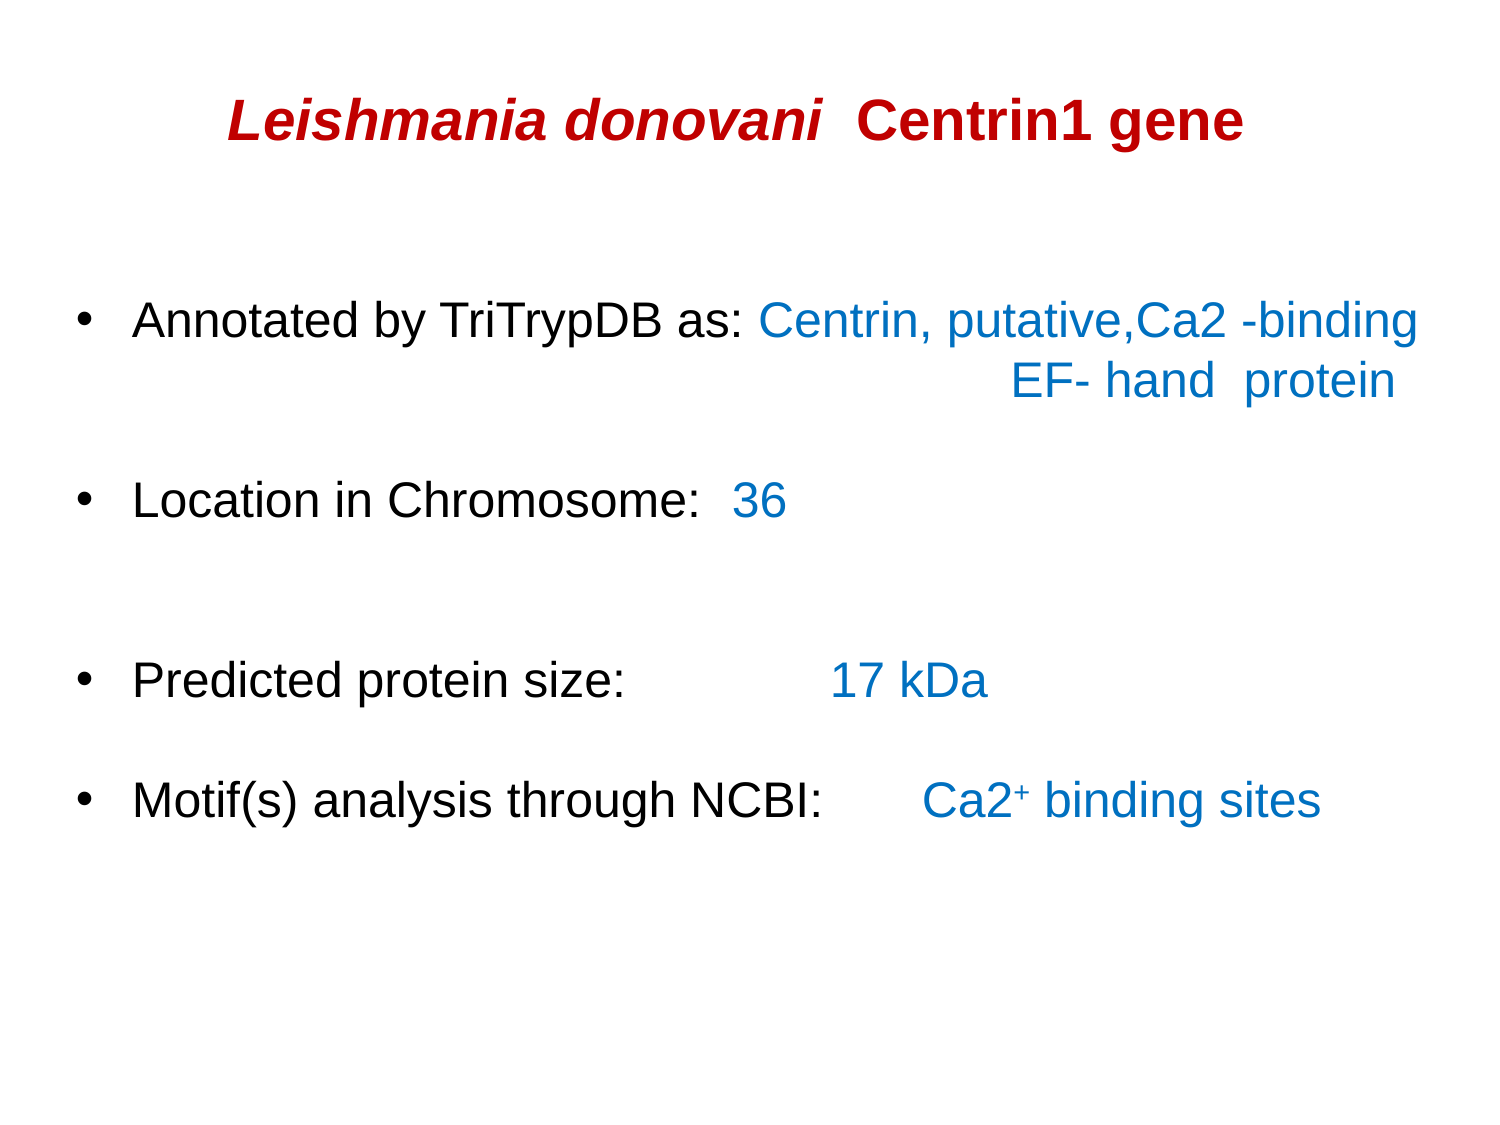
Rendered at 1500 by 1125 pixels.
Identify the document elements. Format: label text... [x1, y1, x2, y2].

text_box Annotated by TriTrypDB as: Centrin, putative,Ca2 -binding EF- hand protein Location in Chromosome: 36 Predicted protein size: 17 kDa Motif(s) analysis through NCBI: Ca2+ binding sites [61, 225, 1463, 896]
text_box Leishmania donovani Centrin1 gene [213, 75, 1260, 160]
